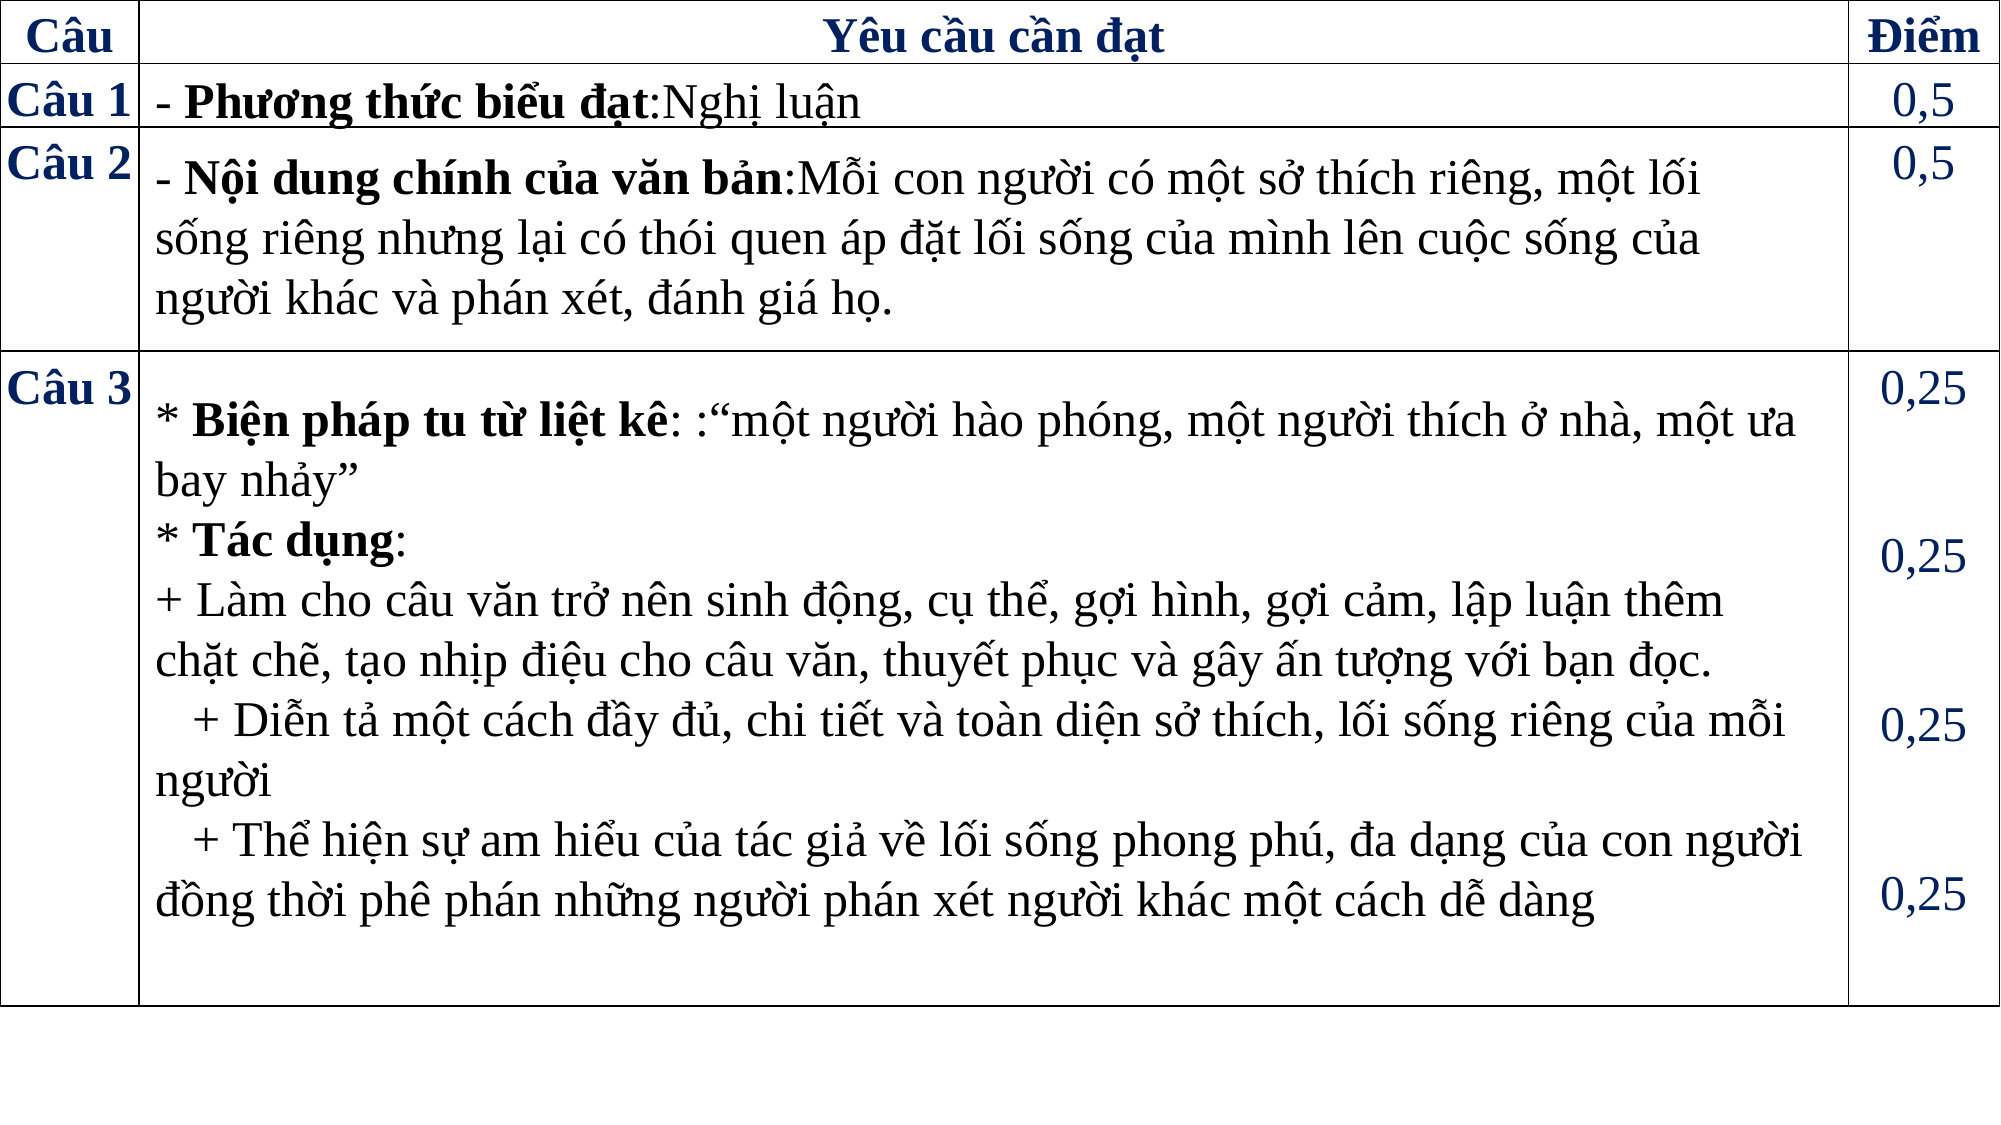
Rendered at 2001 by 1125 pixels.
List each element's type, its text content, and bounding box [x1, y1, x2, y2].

table_cell 0,5 [1849, 64, 1999, 126]
table_cell 0,25 0,25 0,25 0,25 [1849, 352, 1999, 1005]
table_cell [1143, 64, 1848, 126]
table_cell Câu 3 [1, 352, 138, 1005]
table_cell [140, 128, 1848, 350]
text_box * Biện pháp tu từ liệt kê: :“một người hào phóng, một người thích ở nhà, một ưa bay nhảy” * Tác dụng: + Làm cho câu văn trở nên sinh động, cụ thể, gợi hình, gợi cảm, lập luận thêm chặt chẽ, tạo nhịp điệu cho câu văn, thuyết phục và gây ấn tượng với bạn đọc. + Diễn tả một cách đầy đủ, chi tiết và toàn diện sở thích, lối sống riêng của mỗi người + Thể hiện sự am hiểu của tác giả về lối sống phong phú, đa dạng của con người đồng thời phê phán những người phán xét người khác một cách dễ dàng [140, 379, 1821, 934]
table_cell 0,5 [1849, 128, 1999, 350]
table_cell Câu 2 [1, 128, 138, 350]
text_box - Phương thức biểu đạt:Nghị luận [140, 61, 1143, 137]
table_header Điểm [1849, 1, 1999, 63]
table_header Câu [1, 1, 138, 63]
table_cell [140, 352, 1848, 1005]
table_cell Câu 1 [1, 64, 138, 126]
text_box - Nội dung chính của văn bản:Mỗi con người có một sở thích riêng, một lối sống riêng nhưng lại có thói quen áp đặt lối sống của mình lên cuộc sống của người khác và phán xét, đánh giá họ. [140, 137, 1821, 333]
table_header Yêu cầu cần đạt [140, 1, 1848, 63]
